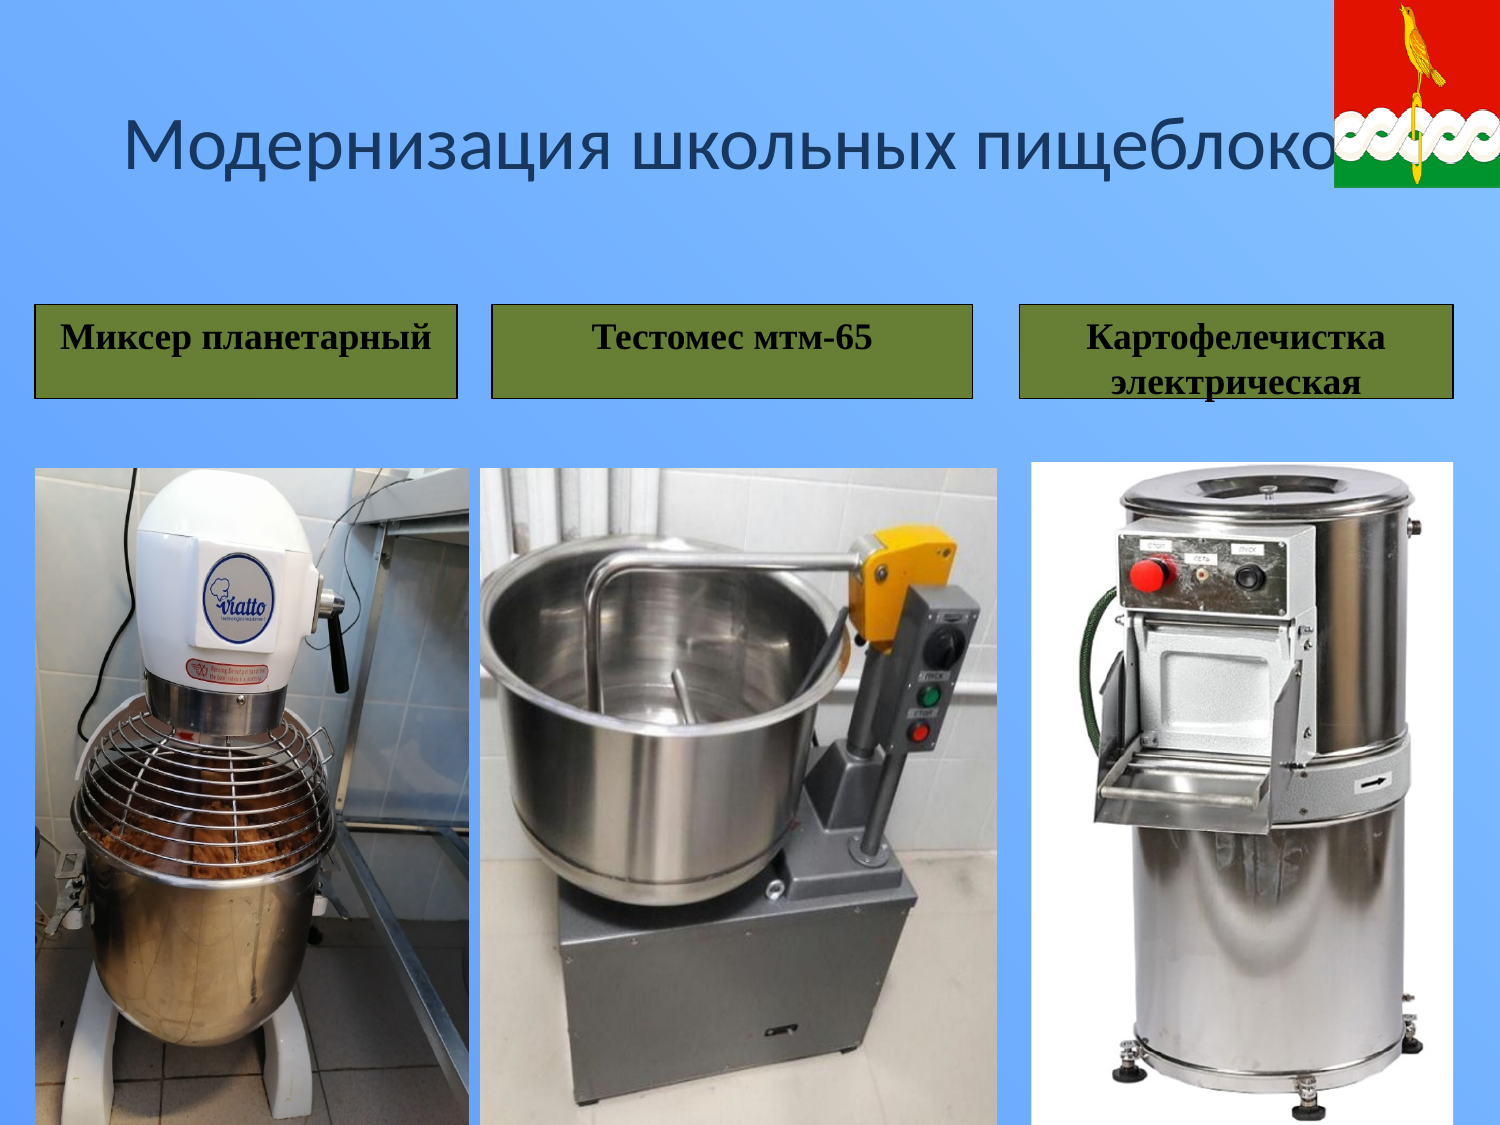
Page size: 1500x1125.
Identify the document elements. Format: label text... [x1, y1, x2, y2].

text_box Картофелечистка электрическая [1019, 304, 1453, 399]
picture [1334, 0, 1500, 188]
picture [34, 468, 469, 1125]
text_box Тестомес мтм-65 [492, 304, 973, 399]
title Модернизация школьных пищеблоков [75, 45, 1425, 233]
picture [480, 468, 997, 1125]
text_box Миксер планетарный [35, 304, 457, 399]
picture [1030, 461, 1454, 1125]
